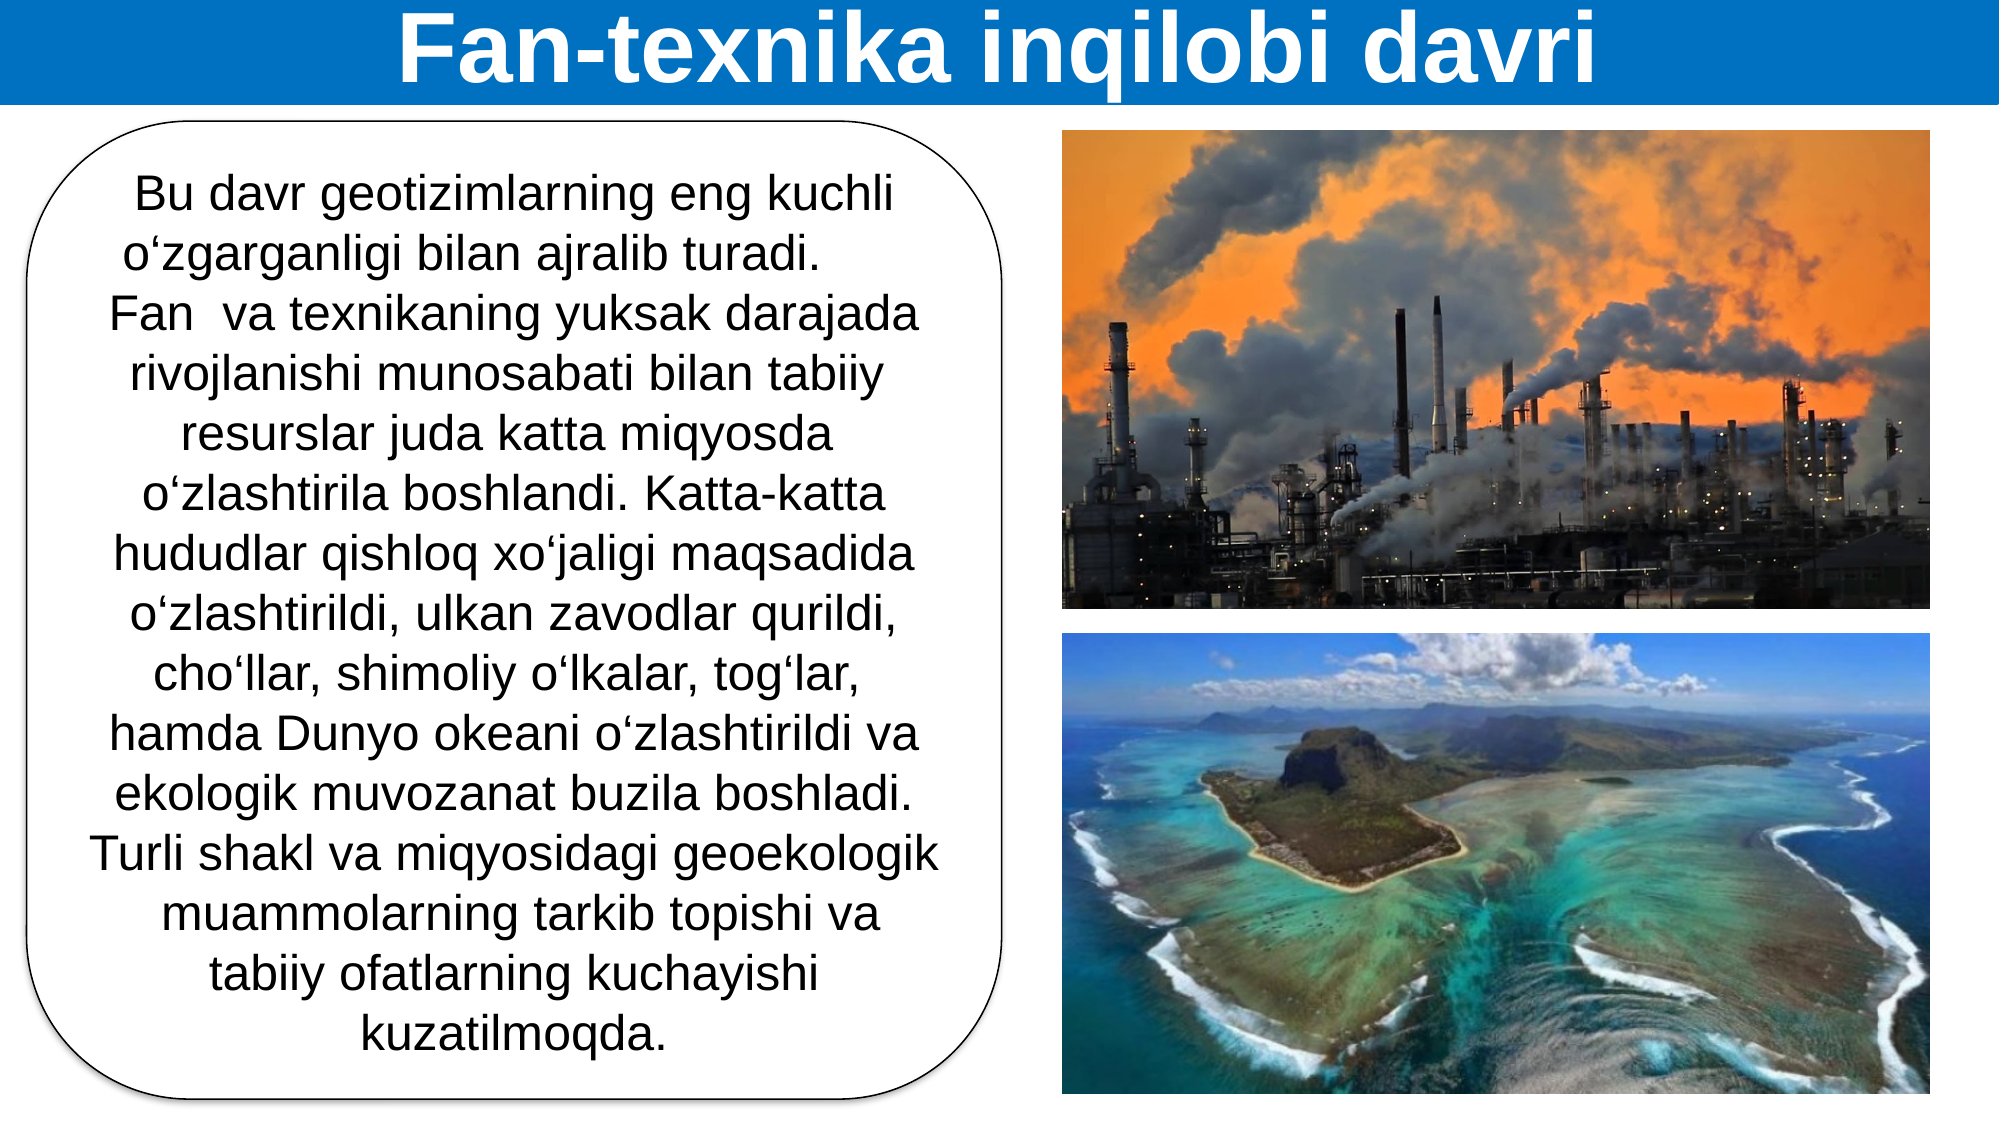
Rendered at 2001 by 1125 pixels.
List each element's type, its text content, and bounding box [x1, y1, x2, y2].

title ПРВ [432, 105, 1568, 142]
text_box Bu davr geotizimlarning eng kuchli o‘zgarganligi bilan ajralib turadi. Fan va texnikaning yuksak darajada rivojlanishi munosabati bilan tabiiy resurslar juda katta miqyosda o‘zlashtirila boshlandi. Katta-katta hududlar qishloq xo‘jaligi maqsadida o‘zlashtirildi, ulkan zavodlar qurildi, cho‘llar, shimoliy o‘lkalar, tog‘lar, hamda Dunyo okeani o‘zlashtirildi va ekologik muvozanat buzila boshladi. Turli shakl va miqyosidagi geoekologik muammolarning tarkib topishi va tabiiy ofatlarning kuchayishi kuzatilmoqda. [25, 120, 1003, 1100]
picture [1062, 130, 1930, 609]
picture [1062, 633, 1930, 1094]
text_box Fan-texnika inqilobi davri [0, 0, 1999, 105]
